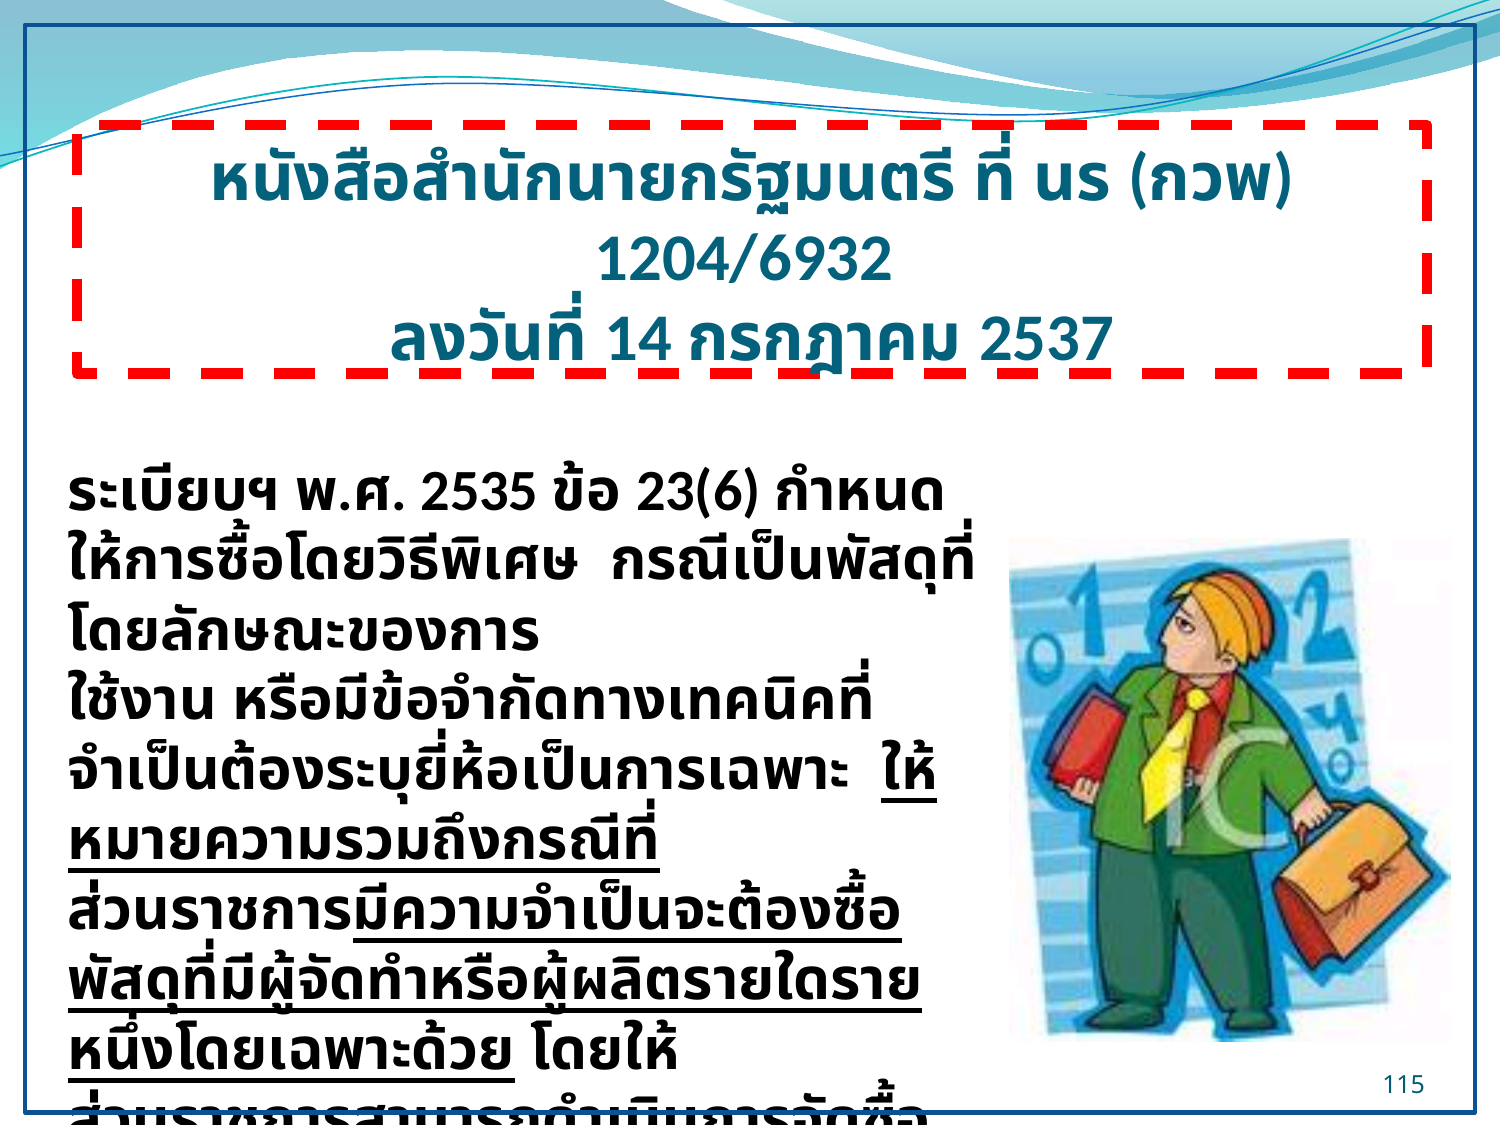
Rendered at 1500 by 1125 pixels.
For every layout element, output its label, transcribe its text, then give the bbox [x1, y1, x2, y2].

text_box ระเบียบฯ พ.ศ. 2535 ข้อ 23(6) กำหนดให้การซื้อโดยวิธีพิเศษ กรณีเป็นพัสดุที่โดยลักษณะของการ ใช้งาน หรือมีข้อจำกัดทางเทคนิคที่จำเป็นต้องระบุยี่ห้อเป็นการเฉพาะ ให้หมายความรวมถึงกรณีที่ ส่วนราชการมีความจำเป็นจะต้องซื้อพัสดุที่มีผู้จัดทำหรือผู้ผลิตรายใดรายหนึ่งโดยเฉพาะด้วย โดยให้ ส่วนราชการสามารถดำเนินการจัดซื้อโดยวิธีพิเศษ ได้โดยตรง [53, 1115, 999, 1125]
text_box [1003, 540, 1456, 1053]
picture [1009, 538, 1451, 1042]
text_box [23, 23, 1477, 1115]
